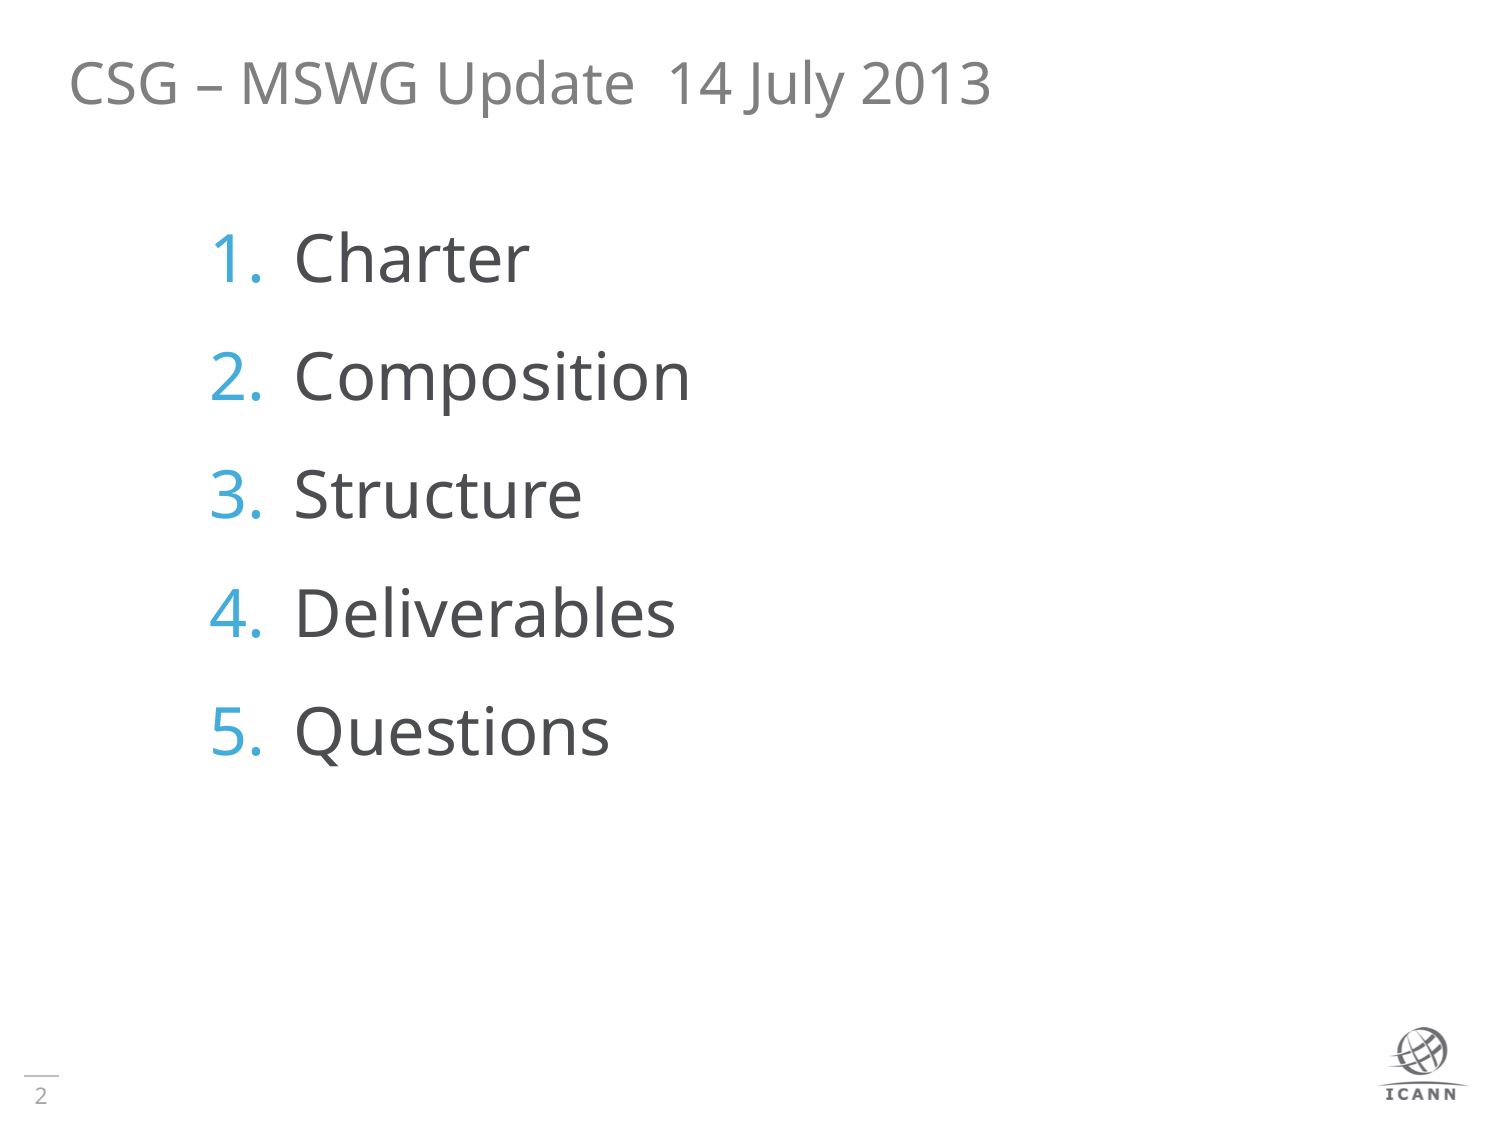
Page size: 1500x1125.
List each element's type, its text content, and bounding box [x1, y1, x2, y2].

title CSG – MSWG Update 14 July 2013 [54, 52, 1288, 185]
list Charter Composition Structure Deliverables Questions [194, 208, 1288, 1083]
picture [1377, 1027, 1470, 1100]
